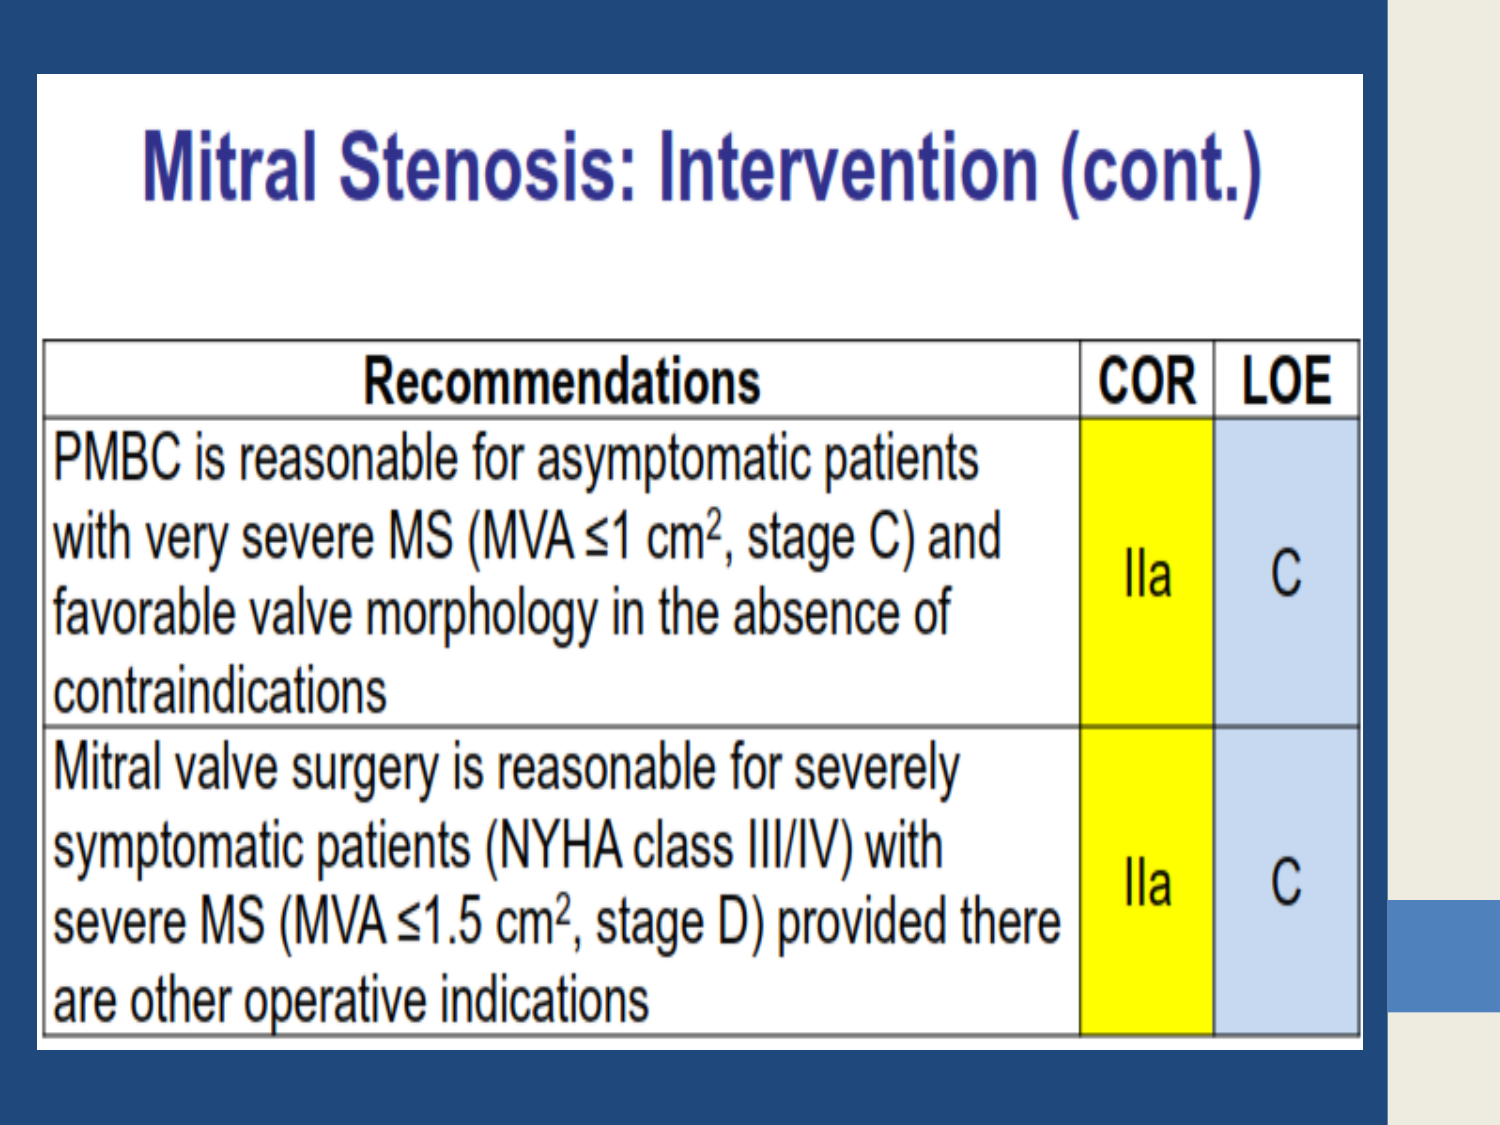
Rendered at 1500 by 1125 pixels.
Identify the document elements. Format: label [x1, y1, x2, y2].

list [36, 74, 1363, 1051]
